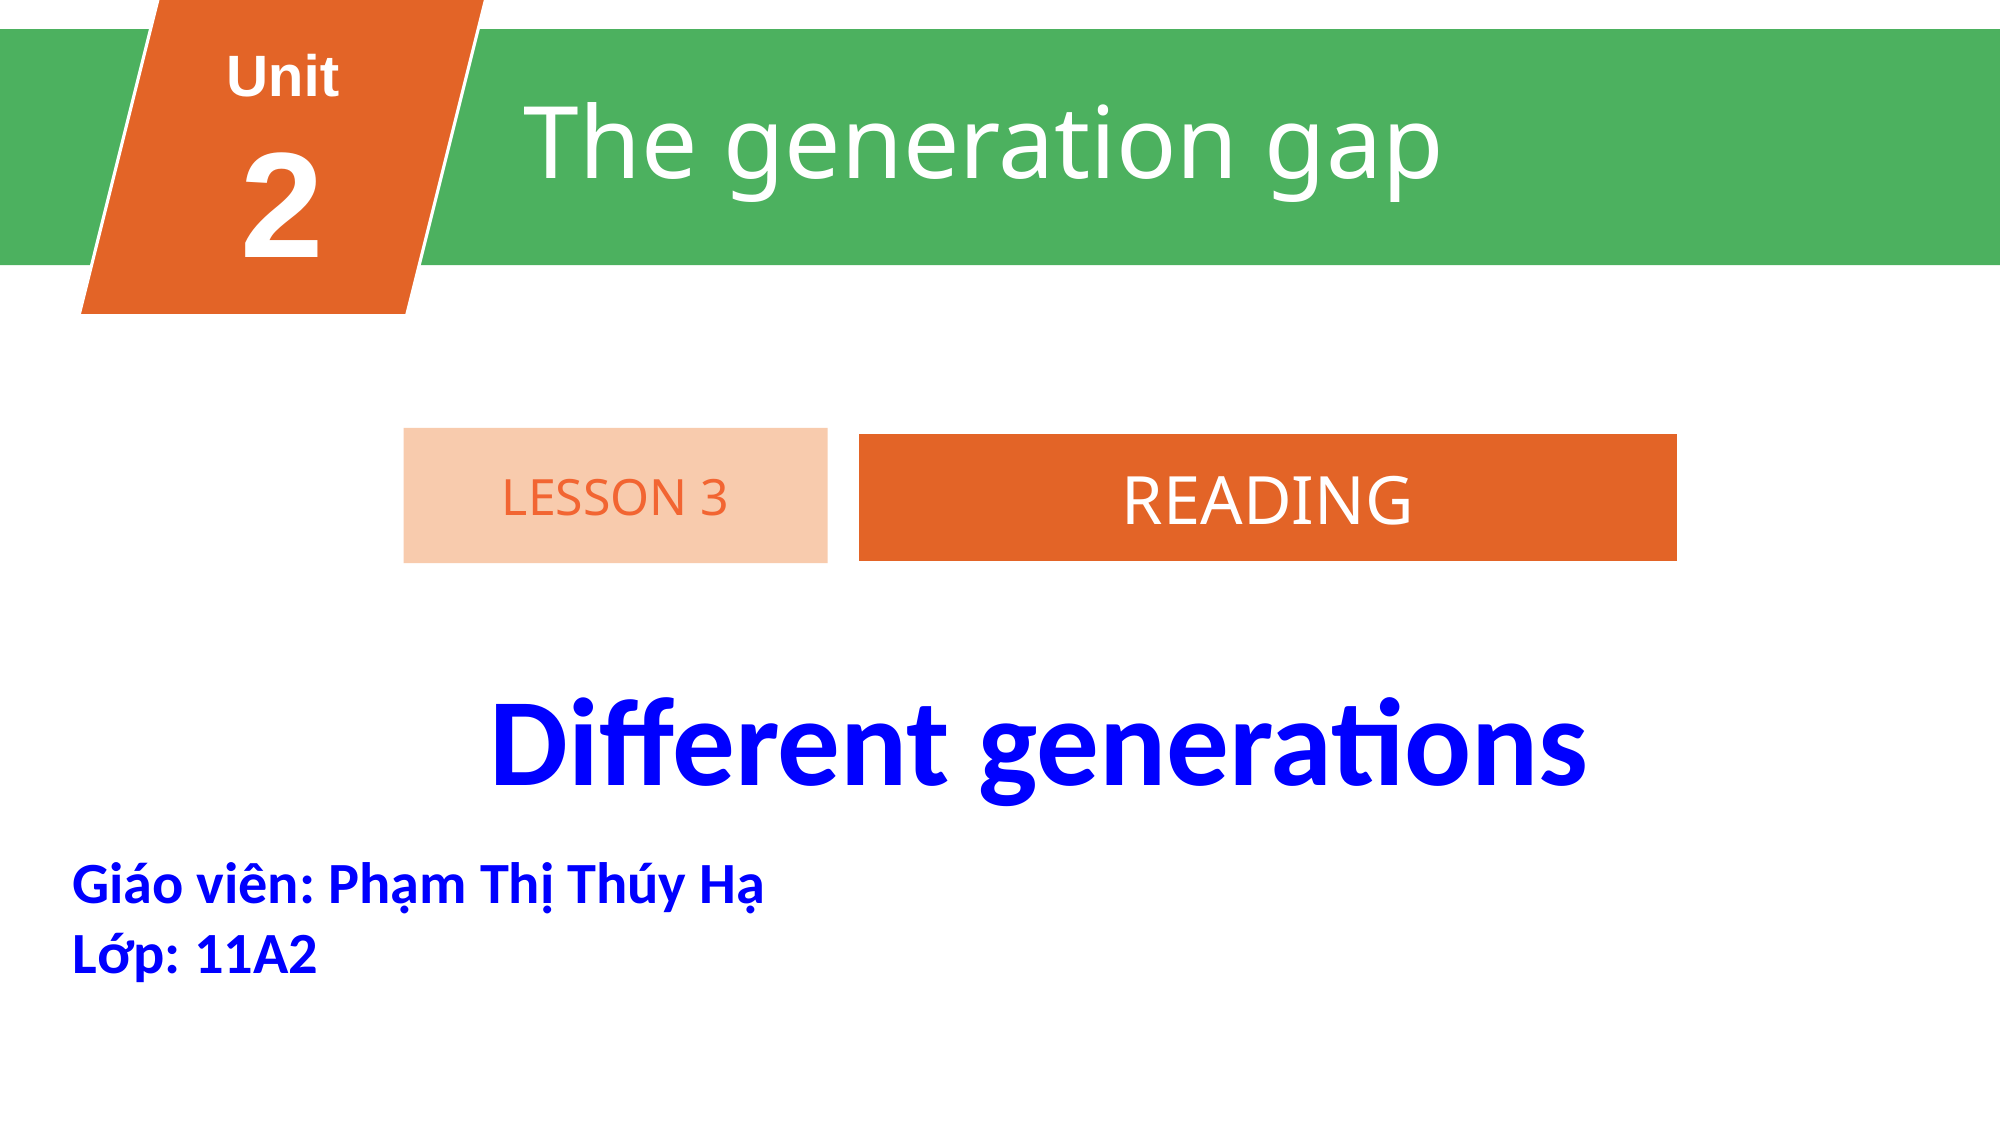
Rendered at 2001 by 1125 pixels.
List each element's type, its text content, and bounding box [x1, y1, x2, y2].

text_box READING [856, 431, 1680, 565]
text_box LESSON 3 [403, 427, 829, 564]
text_box Giáo viên: Phạm Thị Thúy Hạ Lớp: 11A2 [57, 837, 1930, 993]
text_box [0, 0, 2000, 316]
text_box Different generations [474, 652, 1720, 818]
